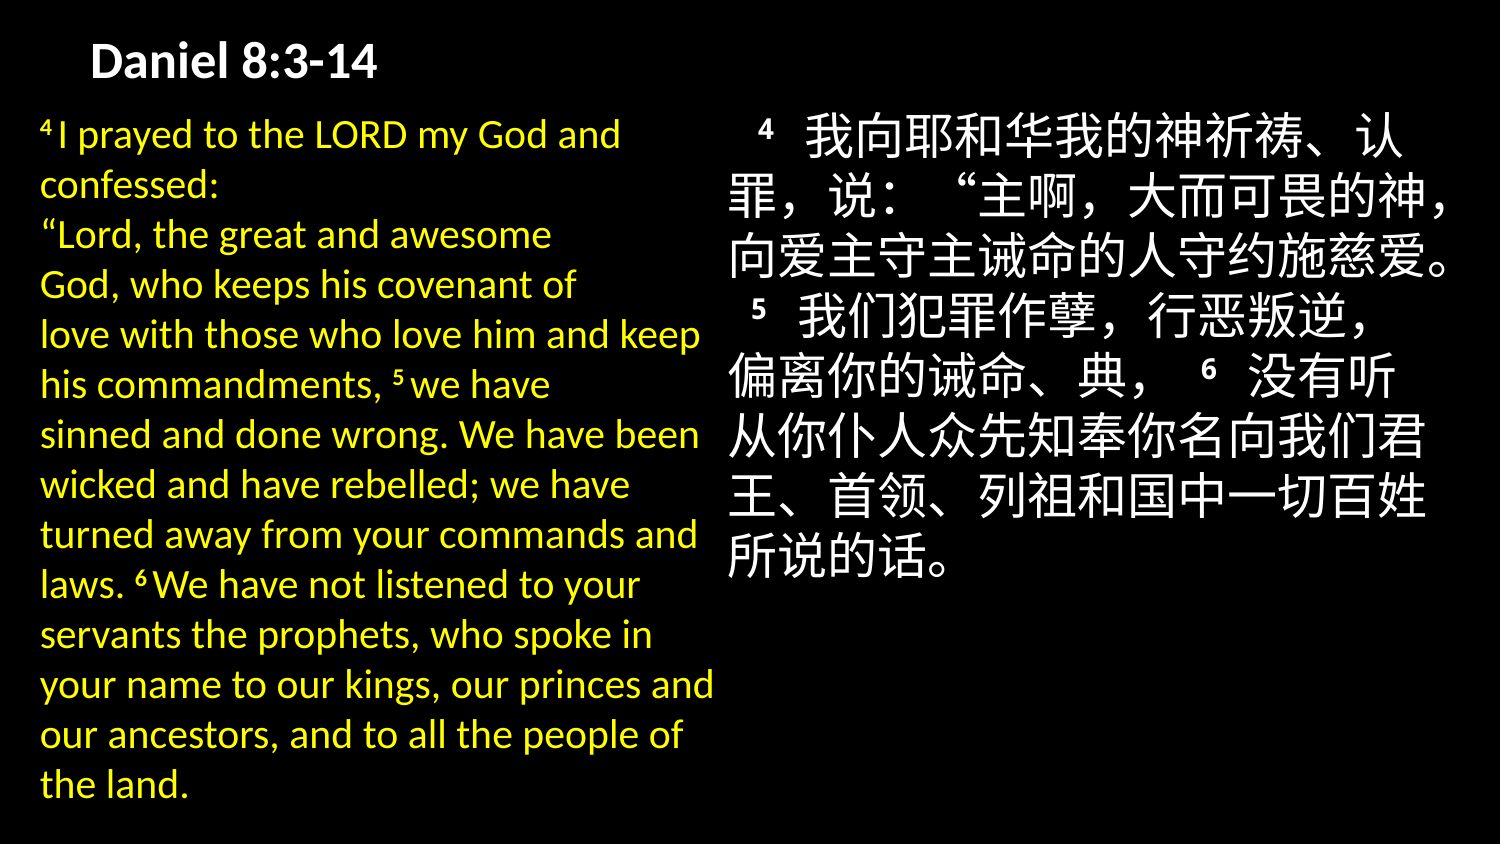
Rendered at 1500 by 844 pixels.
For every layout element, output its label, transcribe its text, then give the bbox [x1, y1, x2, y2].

title Daniel 8:3-14 [75, 18, 700, 97]
text_box 4 I prayed to the Lord my God and confessed: “Lord, the great and awesome God, who keeps his covenant of love with those who love him and keep his commandments, 5 we have sinned and done wrong. We have been wicked and have rebelled; we have turned away from your commands and laws. 6 We have not listened to your servants the prophets, who spoke in your name to our kings, our princes and our ancestors, and to all the people of the land. [24, 99, 738, 815]
text_box 4 我向耶和华我的神祈祷、认罪，说：“主啊，大而可畏的神，向爱主守主诫命的人守约施慈爱。 5 我们犯罪作孽，行恶叛逆，偏离你的诫命、典， 6 没有听从你仆人众先知奉你名向我们君王、首领、列祖和国中一切百姓所说的话。 [712, 96, 1450, 592]
